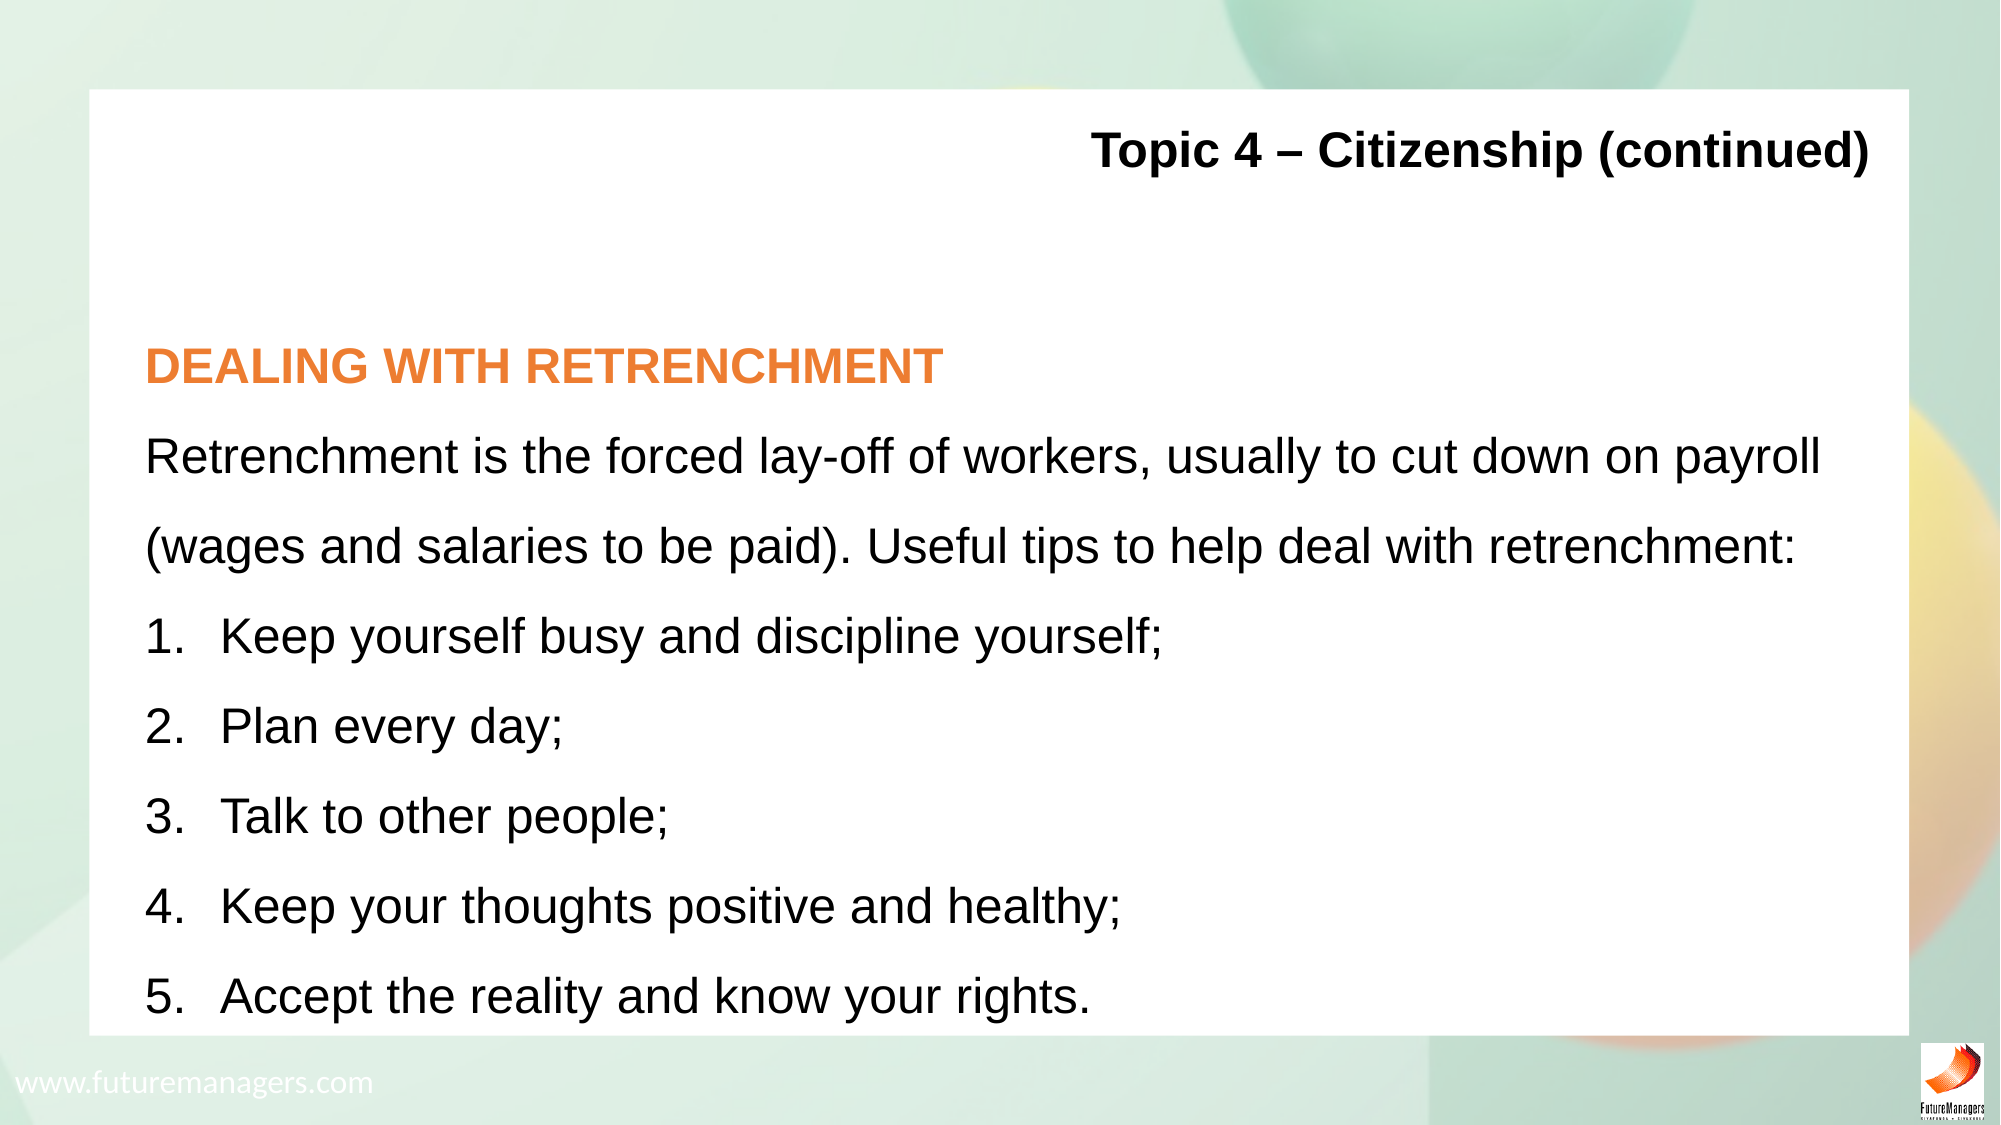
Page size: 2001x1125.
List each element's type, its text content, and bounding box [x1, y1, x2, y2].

picture [1921, 1043, 1984, 1120]
text_box [88, 88, 1910, 1037]
text_box DEALING WITH RETRENCHMENT Retrenchment is the forced lay-off of workers, usually to cut down on payroll (wages and salaries to be paid). Useful tips to help deal with retrenchment: Keep yourself busy and discipline yourself; Plan every day; Talk to other people; Keep your thoughts positive and healthy; Accept the reality and know your rights. [130, 295, 1869, 1031]
text_box www.futuremanagers.com [0, 1052, 1447, 1108]
text_box Topic 4 – Citizenship (continued) [109, 109, 1886, 185]
